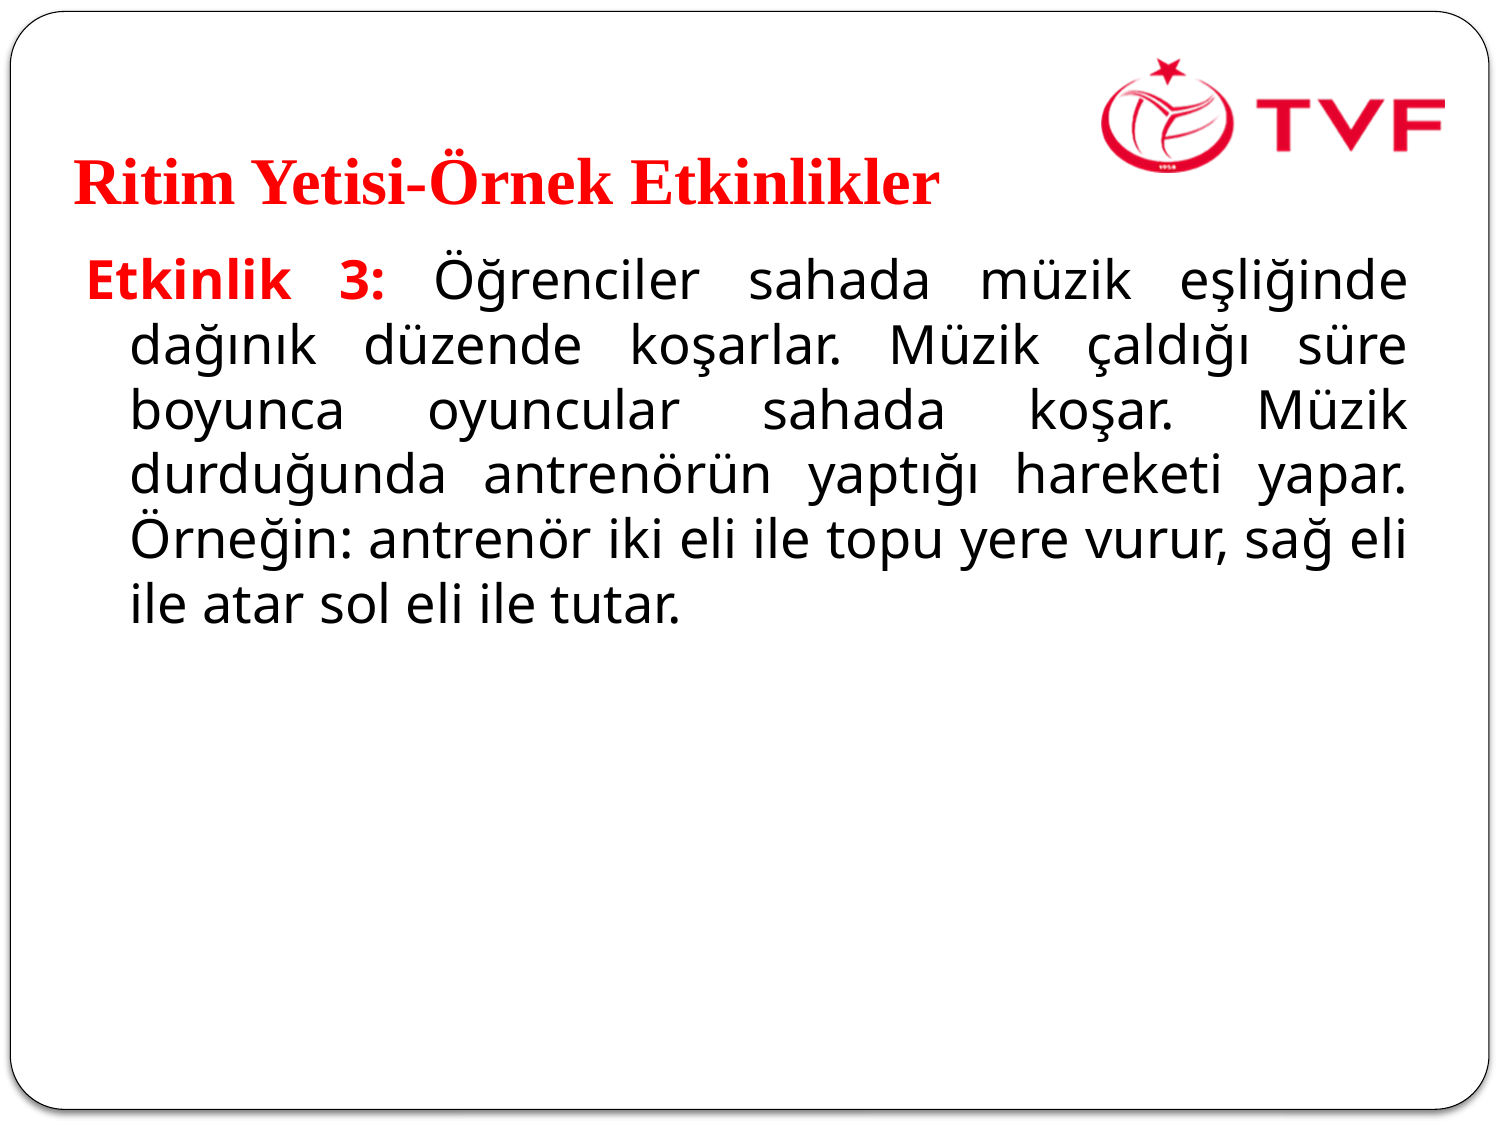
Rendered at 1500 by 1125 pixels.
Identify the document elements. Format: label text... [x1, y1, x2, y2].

title Ritim Yetisi-Örnek Etkinlikler [58, 44, 1426, 233]
list Etkinlik 3: Öğrenciler sahada müzik eşliğinde dağınık düzende koşarlar. Müzik çaldığı süre boyunca oyuncular sahada koşar. Müzik durduğunda antrenörün yaptığı hareketi yapar. Örneğin: antrenör iki eli ile topu yere vurur, sağ eli ile atar sol eli ile tutar. [70, 237, 1426, 988]
picture [1101, 58, 1445, 173]
